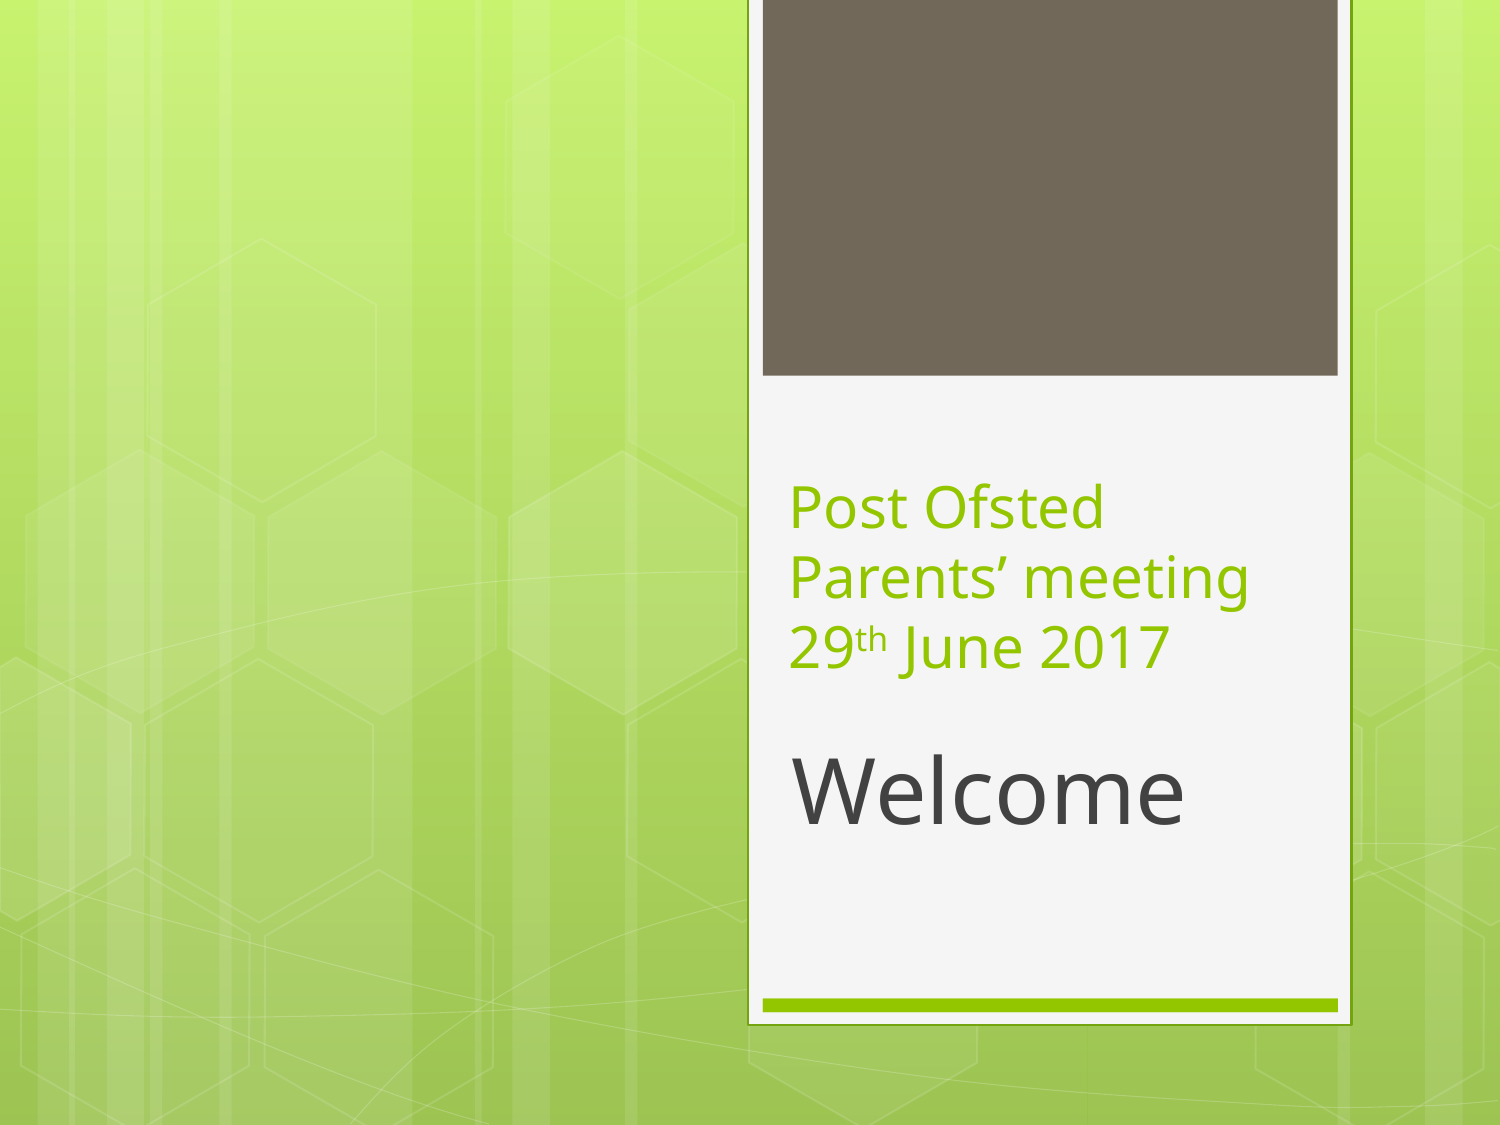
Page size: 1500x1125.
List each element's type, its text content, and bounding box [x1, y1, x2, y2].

title Post Ofsted Parents’ meeting 29th June 2017 [773, 408, 1318, 689]
subtitle Welcome [776, 724, 1320, 933]
